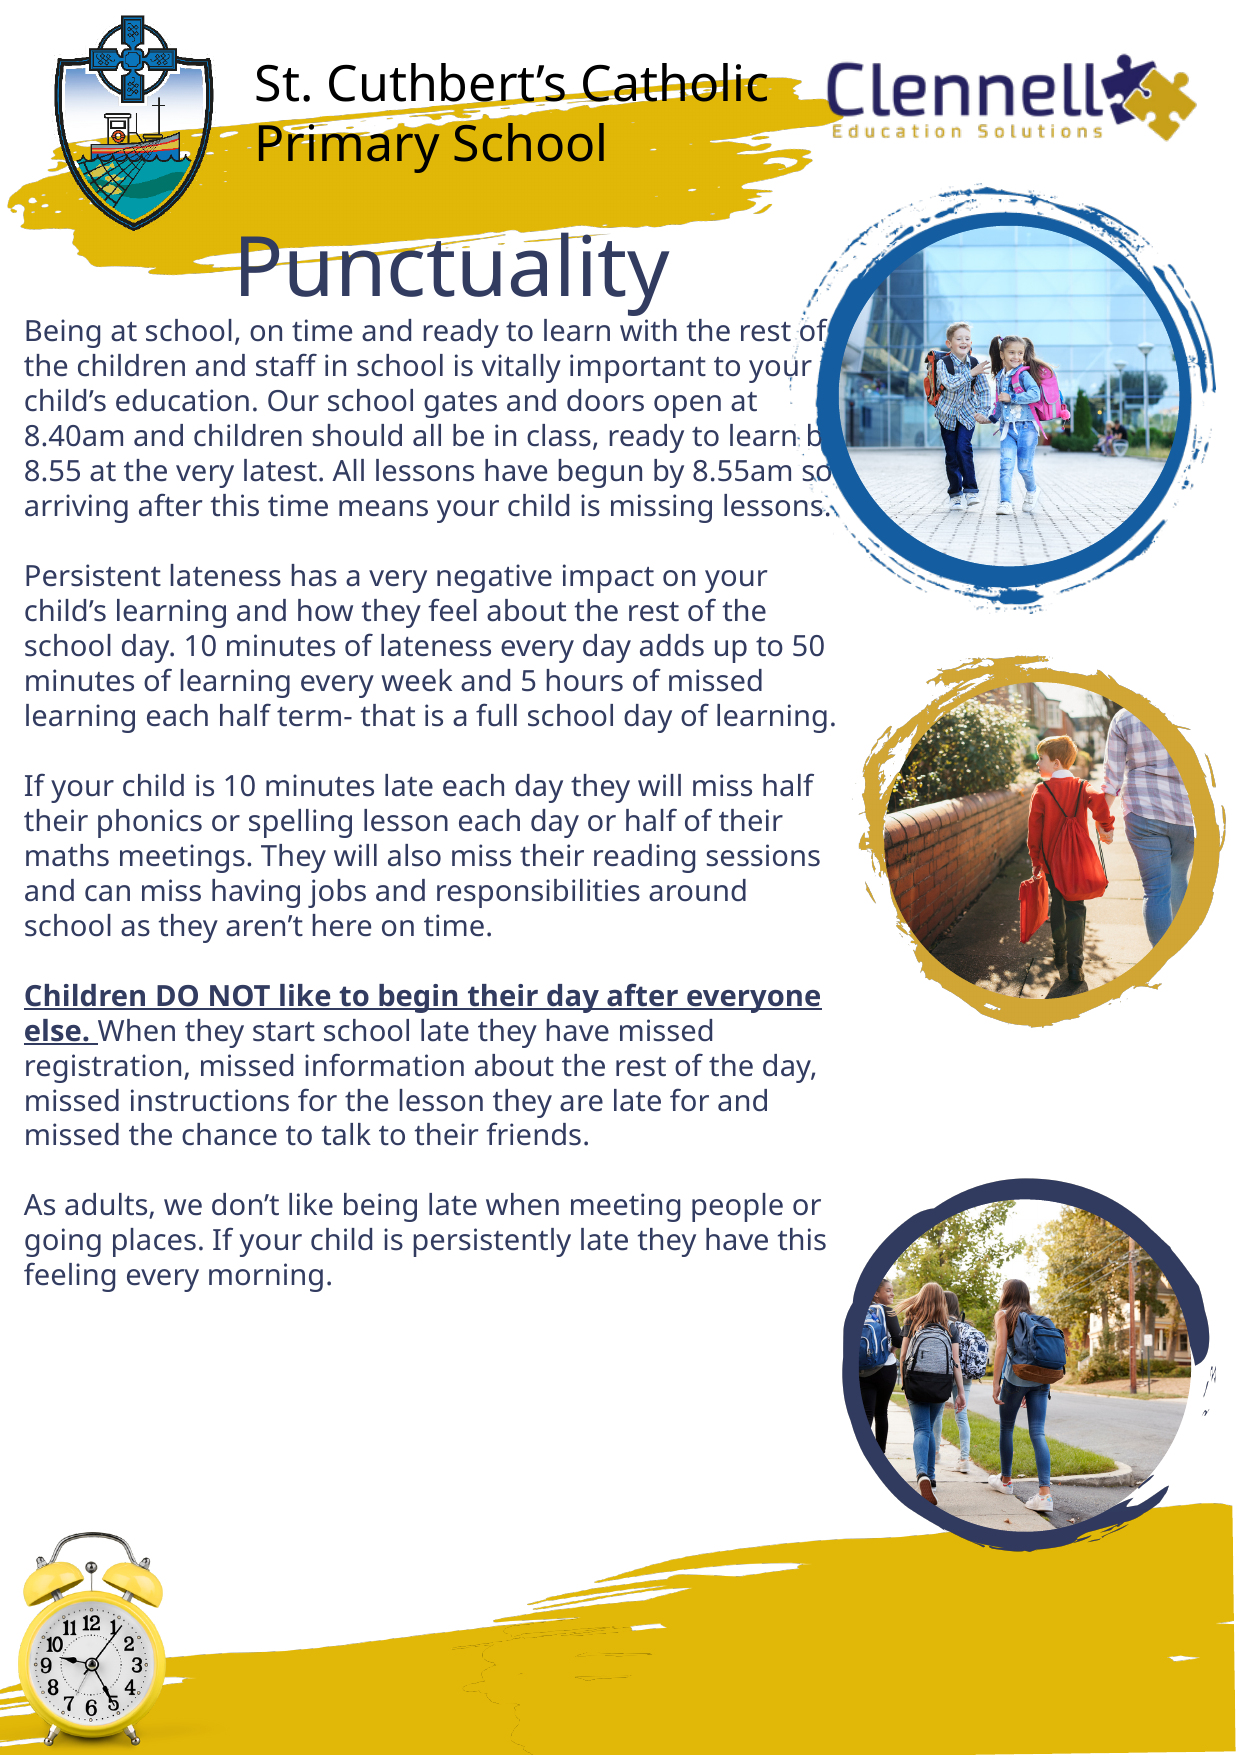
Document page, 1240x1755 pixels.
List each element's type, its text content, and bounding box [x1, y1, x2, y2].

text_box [44, 7, 807, 238]
text_box Being at school, on time and ready to learn with the rest of the children and staff in school is vitally important to your child’s education. Our school gates and doors open at 8.40am and children should all be in class, ready to learn by 8.55 at the very latest. All lessons have begun by 8.55am so arriving after this time means your child is missing lessons. Persistent lateness has a very negative impact on your child’s learning and how they feel about the rest of the school day. 10 minutes of lateness every day adds up to 50 minutes of learning every week and 5 hours of missed learning each half term- that is a full school day of learning. If your child is 10 minutes late each day they will miss half their phonics or spelling lesson each day or half of their maths meetings. They will also miss their reading sessions and can miss having jobs and responsibilities around school as they aren’t here on time. Children DO NOT like to begin their day after everyone else. When they start school late they have missed registration, missed information about the rest of the day, missed instructions for the lesson they are late for and missed the chance to talk to their friends. As adults, we don’t like being late when meeting people or going places. If your child is persistently late they have this feeling every morning. [23, 312, 841, 1490]
picture [807, 50, 1202, 183]
picture [0, 1178, 1236, 1755]
picture [2, 106, 788, 291]
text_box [788, 183, 1216, 616]
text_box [858, 1199, 1192, 1532]
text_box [852, 653, 1226, 1028]
text_box Punctuality [44, 261, 783, 313]
